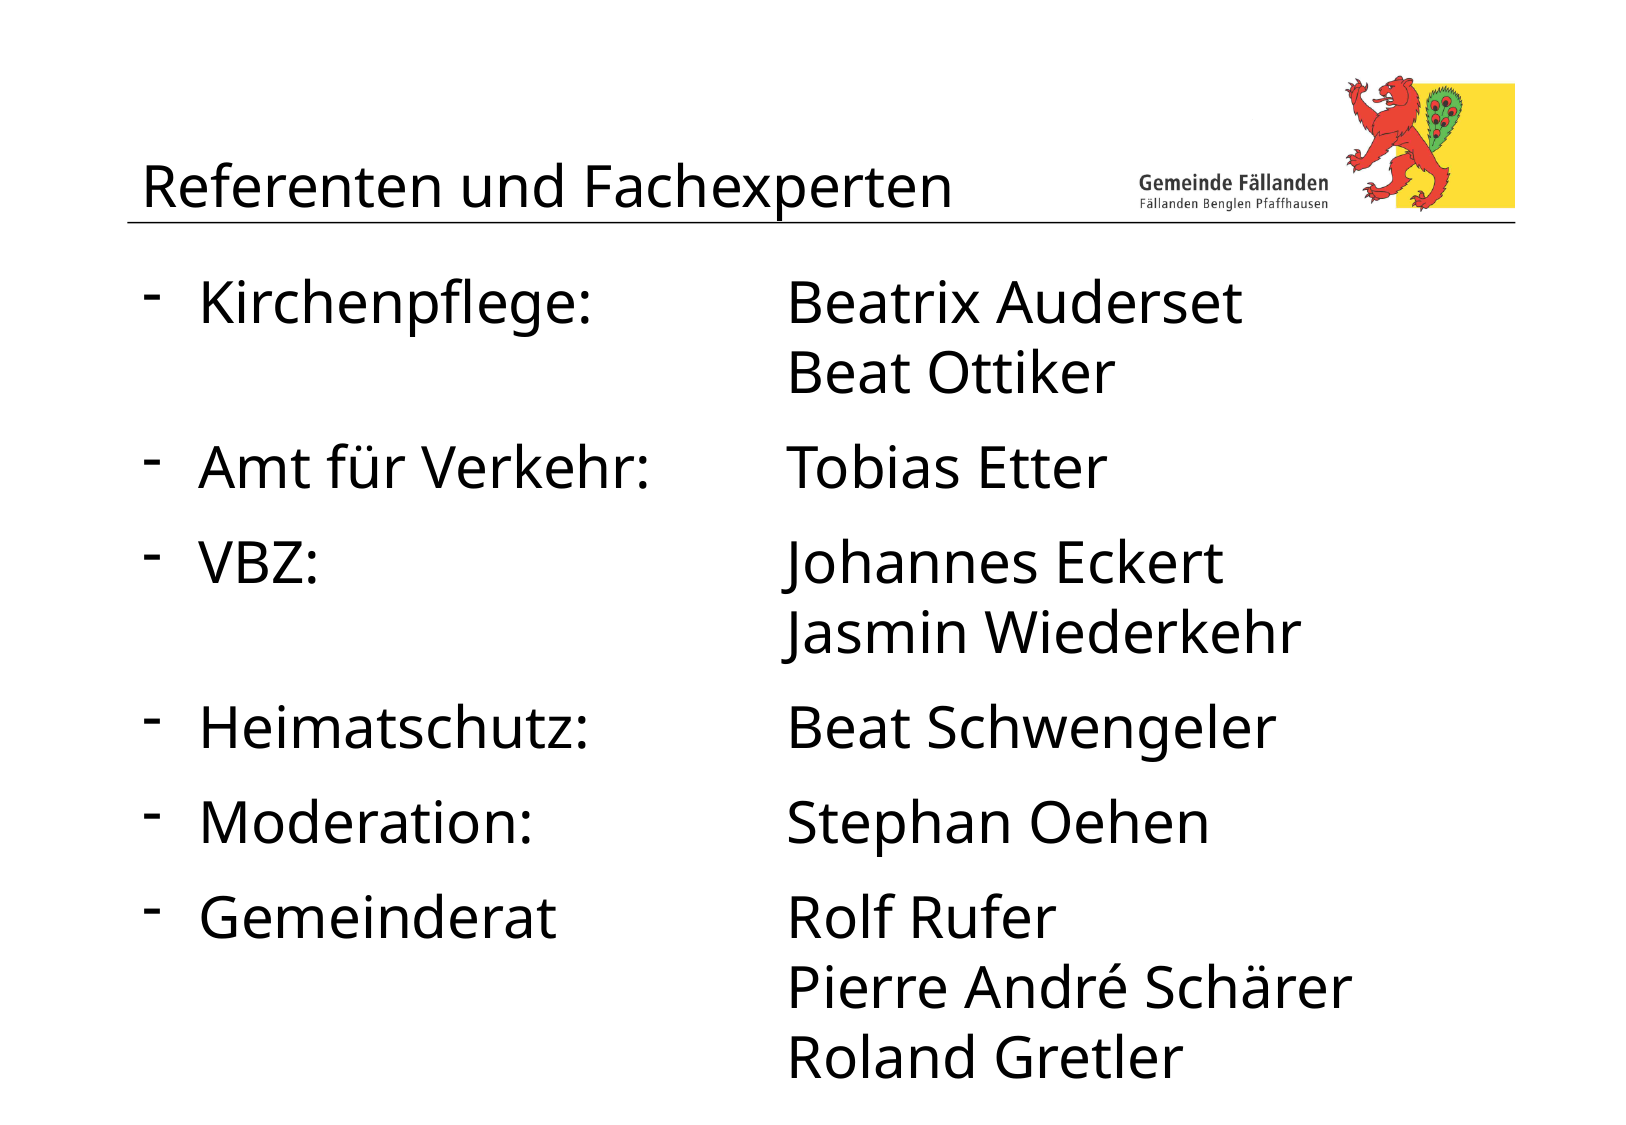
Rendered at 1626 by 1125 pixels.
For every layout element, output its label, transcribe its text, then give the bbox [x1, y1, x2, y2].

list Kirchenpflege: Beatrix Auderset Beat Ottiker Amt für Verkehr: Tobias Etter VBZ: Johannes Eckert Jasmin Wiederkehr Heimatschutz: Beat Schwengeler Moderation: Stephan Oehen Gemeinderat Rolf Rufer Pierre André Schärer Roland Gretler [127, 257, 1516, 1083]
picture [1066, 46, 1515, 212]
title Referenten und Fachexperten [126, 140, 1076, 229]
